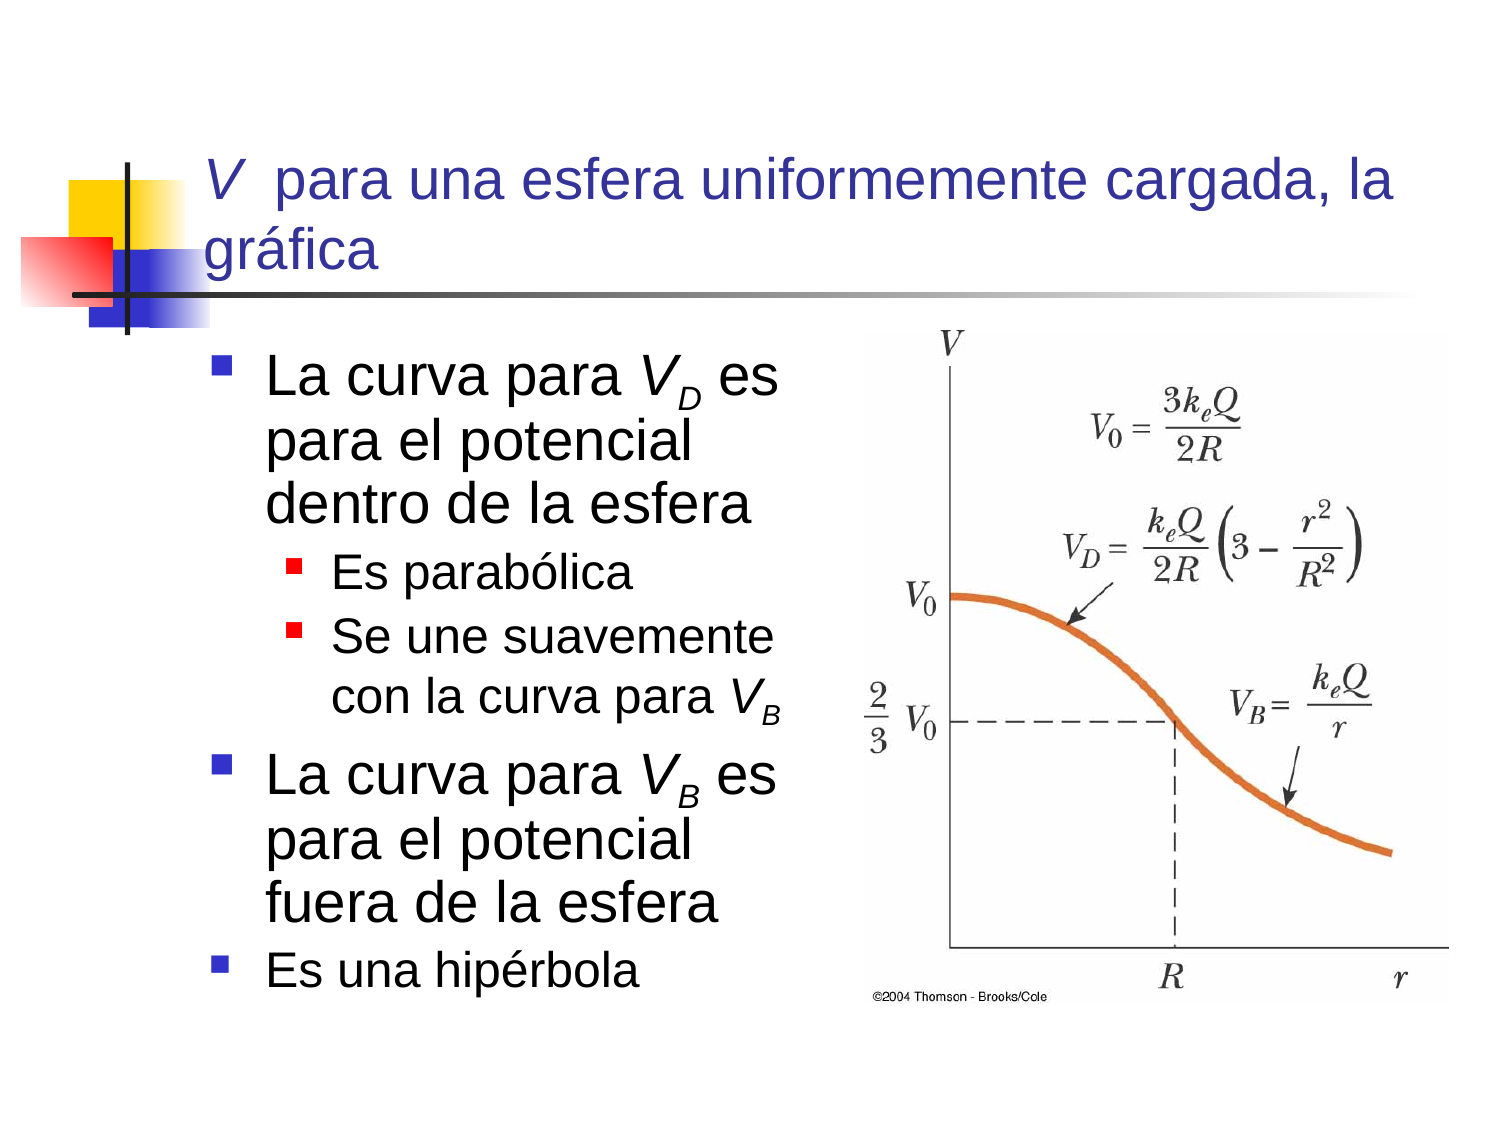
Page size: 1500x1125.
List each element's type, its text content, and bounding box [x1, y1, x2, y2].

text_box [864, 330, 1449, 1007]
list La curva para VD es para el potencial dentro de la esfera Es parabólica Se une suavemente con la curva para VB La curva para VB es para el potencial fuera de la esfera Es una hipérbola [193, 331, 819, 1006]
title V para una esfera uniformemente cargada, la gráfica [188, 101, 1468, 289]
